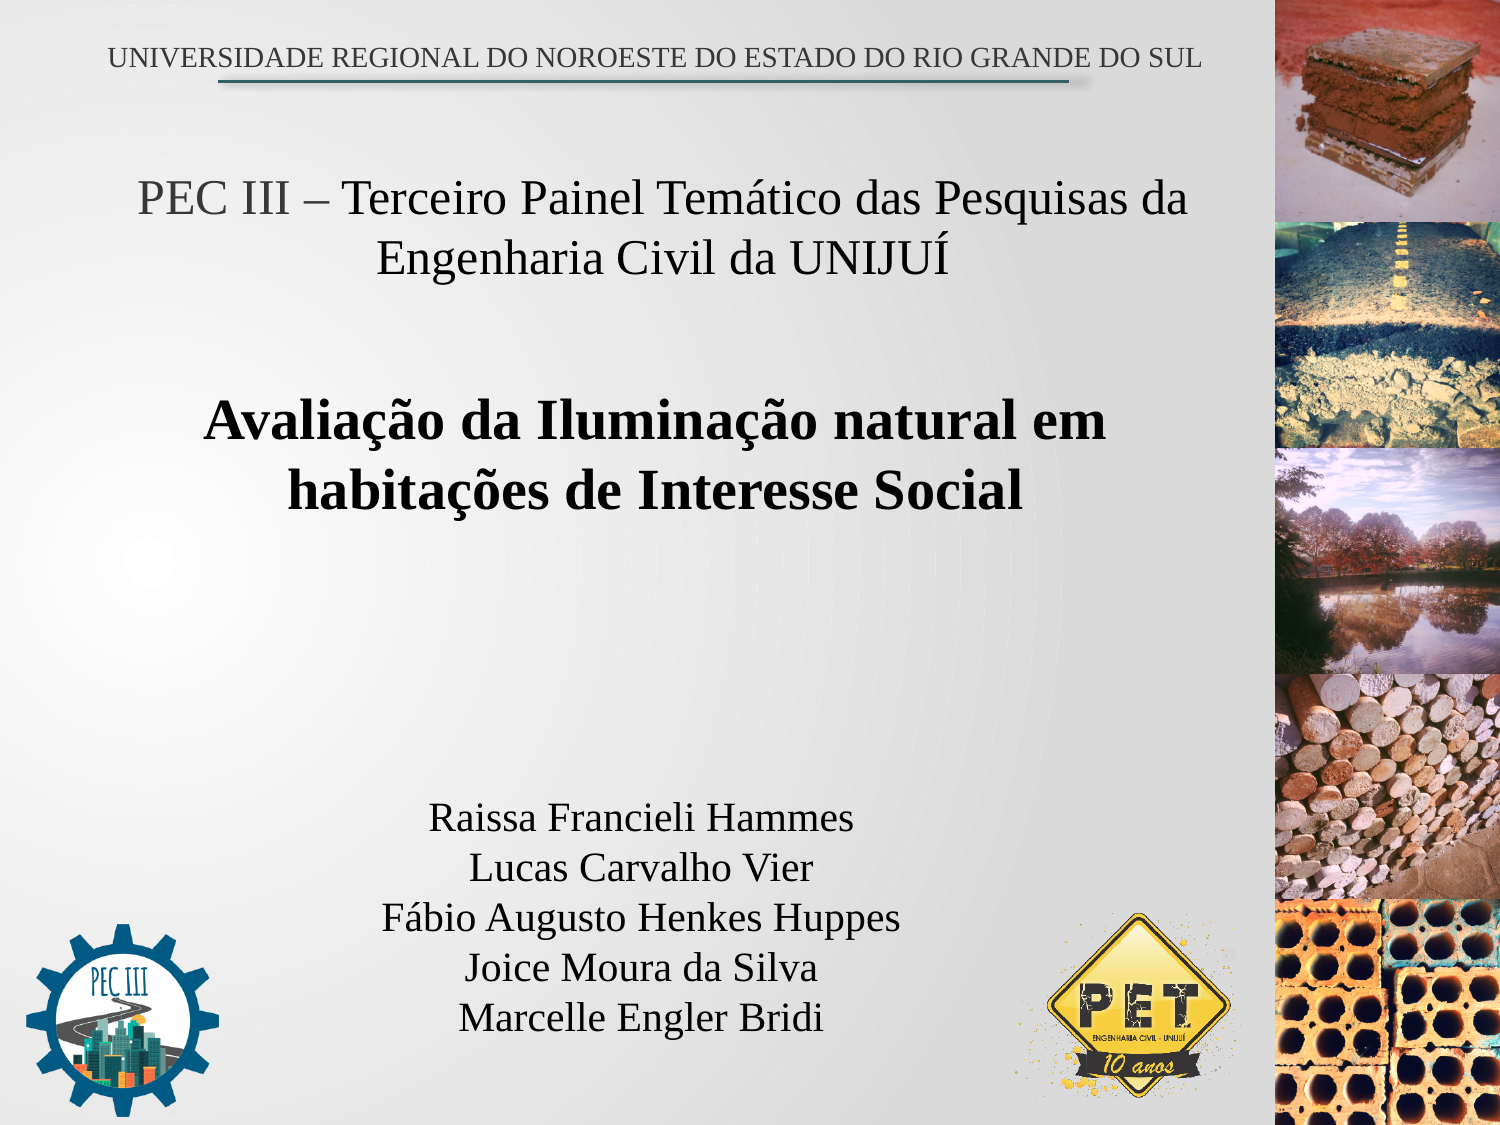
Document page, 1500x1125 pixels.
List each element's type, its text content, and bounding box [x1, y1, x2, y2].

text_box PEC III – Terceiro Painel Temático das Pesquisas da Engenharia Civil da UNIJUÍ [72, 157, 1254, 292]
text_box UNIVERSIDADE REGIONAL DO NOROESTE DO ESTADO DO RIO GRANDE DO SUL [64, 30, 1247, 81]
picture [25, 923, 219, 1118]
picture [56, 954, 190, 1088]
text_box Raissa Francieli Hammes Lucas Carvalho Vier Fábio Augusto Henkes Huppes Joice Moura da Silva Marcelle Engler Bridi [50, 782, 1233, 1047]
text_box Avaliação da Iluminação natural em habitações de Interesse Social [64, 373, 1247, 529]
picture [997, 905, 1249, 1104]
picture [1274, 0, 1500, 1125]
